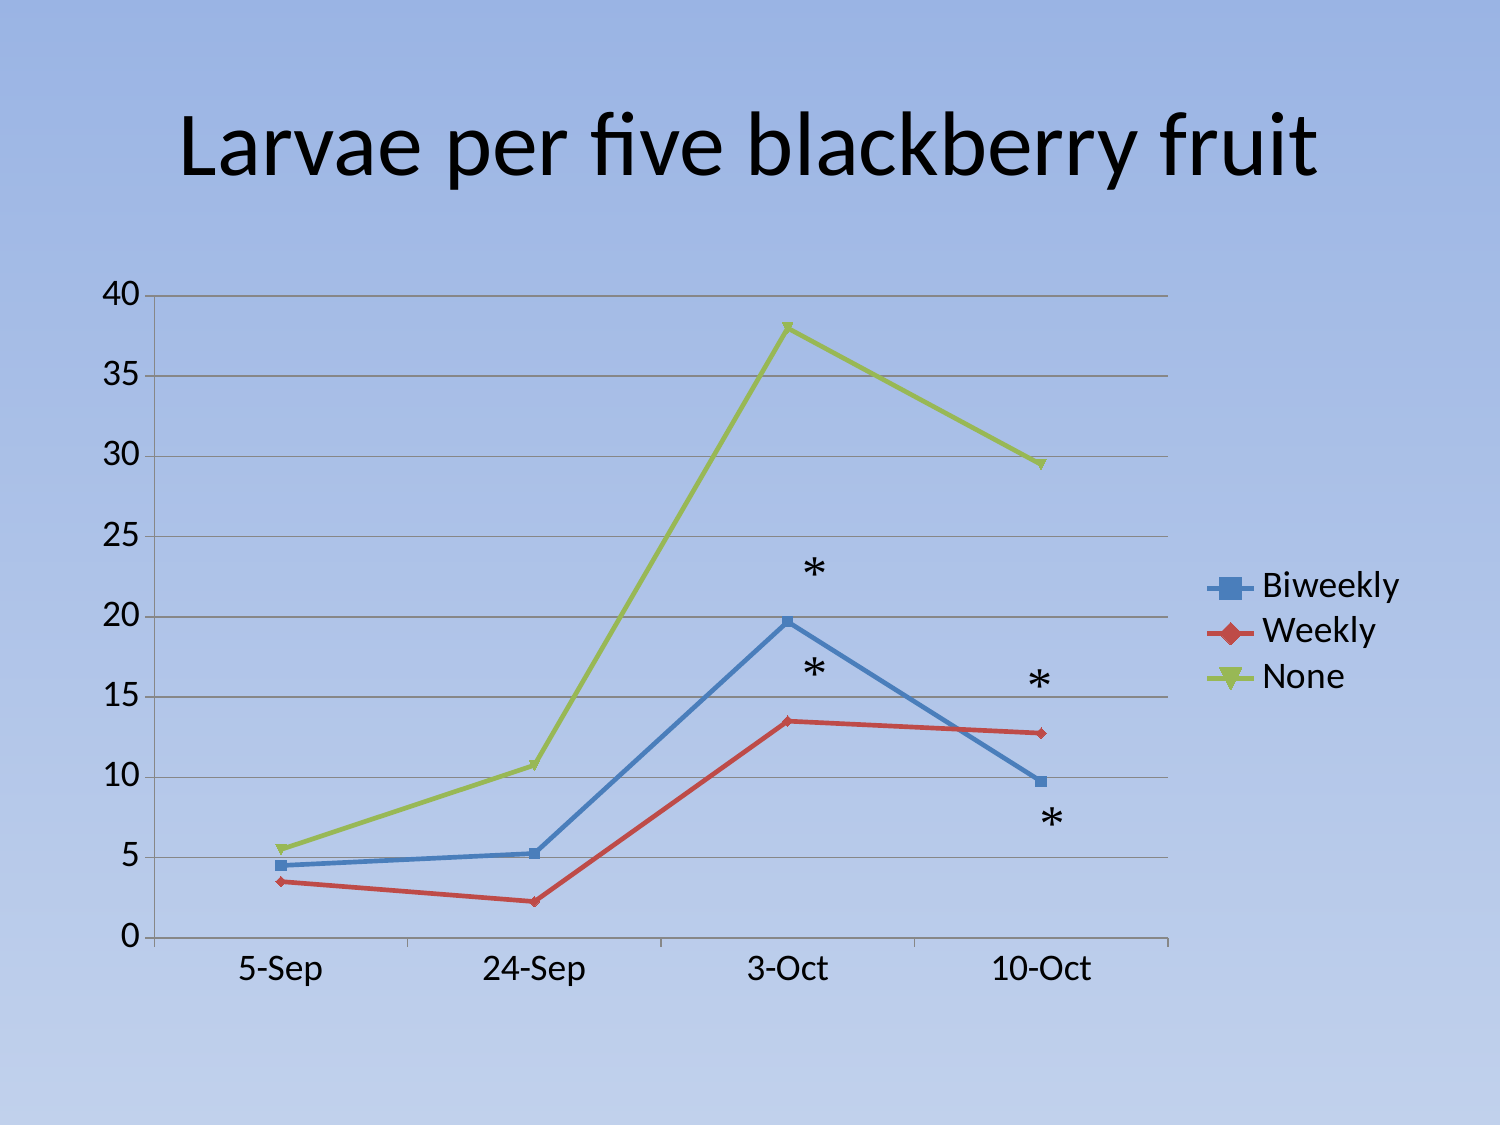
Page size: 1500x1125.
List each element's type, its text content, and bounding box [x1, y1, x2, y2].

title Larvae per five blackberry fruit [75, 45, 1425, 233]
chart [74, 262, 1426, 1006]
